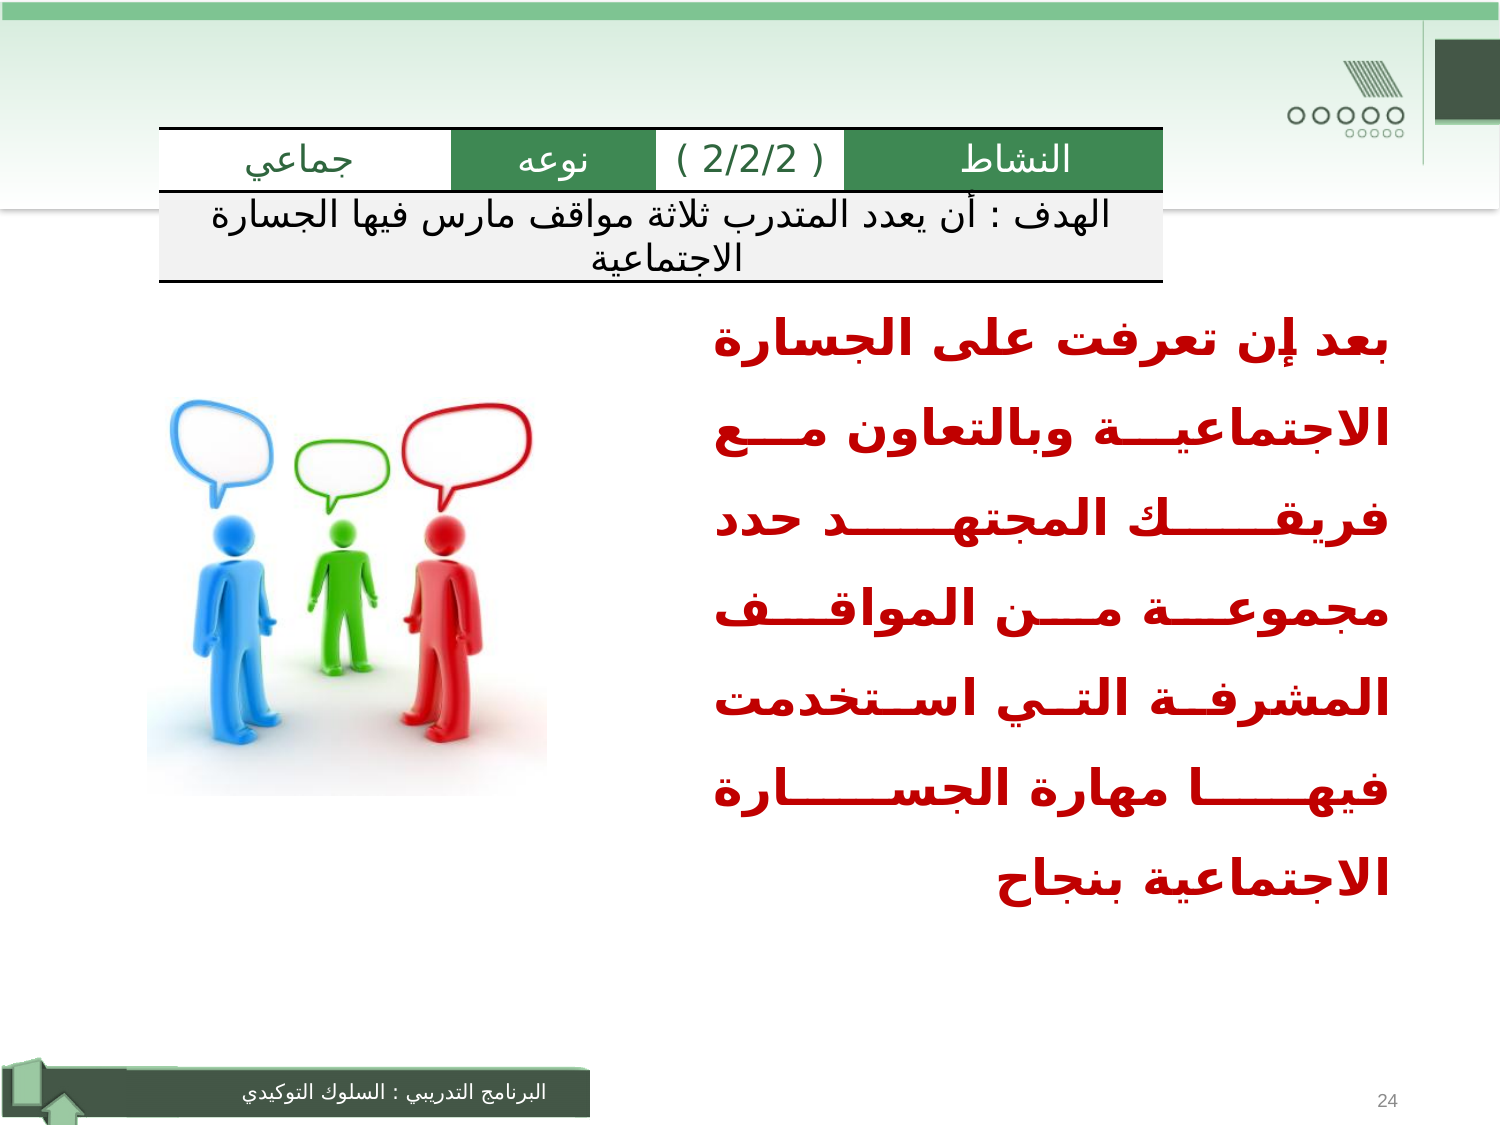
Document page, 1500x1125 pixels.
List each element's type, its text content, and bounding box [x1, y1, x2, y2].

slide_number 24 [1301, 1077, 1475, 1122]
text_box بعد إن تعرفت على الجسارة الاجتماعية وبالتعاون مع فريقك المجتهد حدد مجموعة من المواقف المشرفة التي استخدمت فيها مهارة الجسارة الاجتماعية بنجاح [702, 270, 1403, 912]
table_header جماعي [159, 130, 451, 190]
table_header ( 2/2/2 ) [656, 130, 844, 190]
table_cell الهدف : أن يعدد المتدرب ثلاثة مواقف مارس فيها الجسارة الاجتماعية [159, 193, 1163, 280]
table_header نوعه [451, 130, 656, 190]
table_header النشاط [844, 130, 1163, 190]
picture [147, 396, 548, 796]
